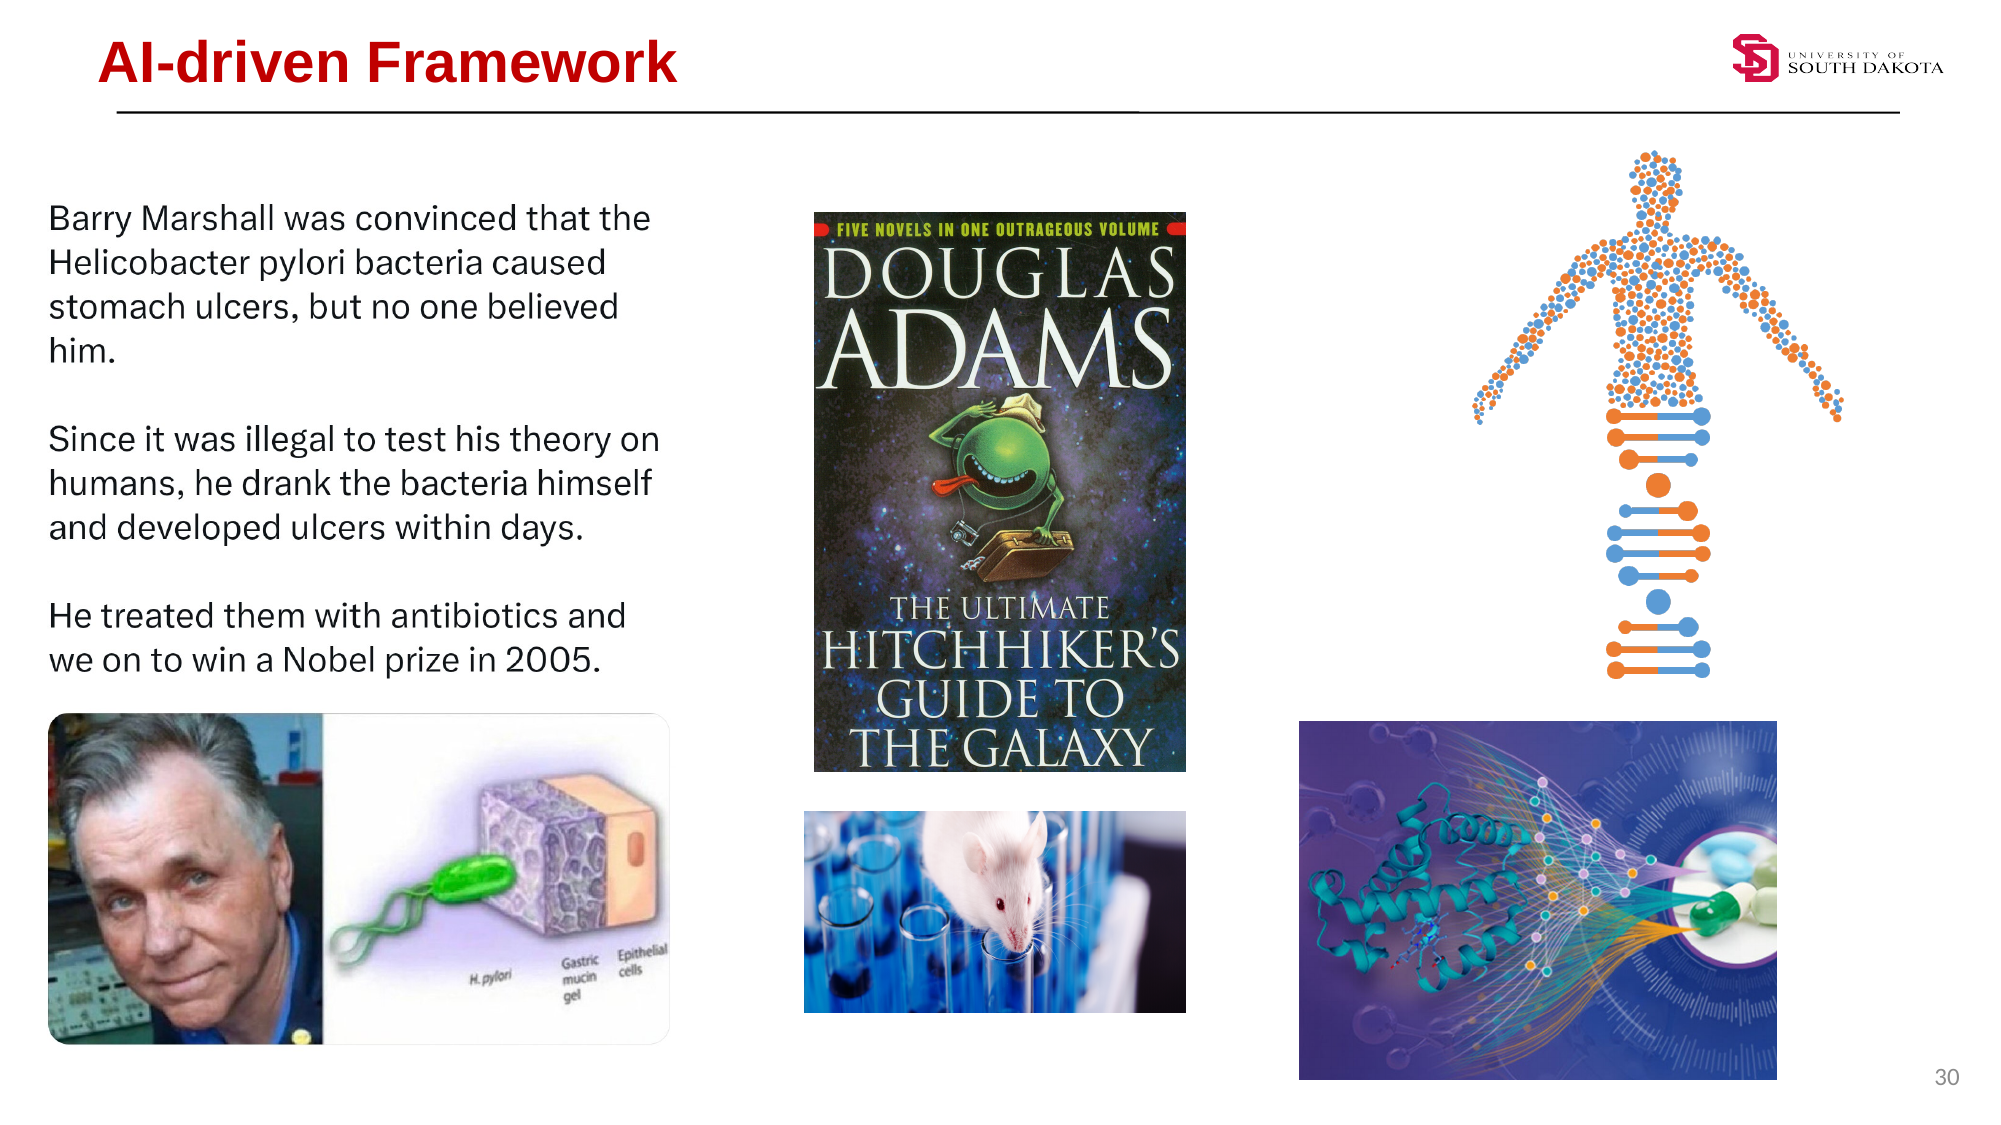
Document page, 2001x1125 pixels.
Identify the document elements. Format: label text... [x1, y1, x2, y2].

text_box 30 [1637, 1044, 1975, 1105]
picture [1472, 150, 1845, 679]
picture [803, 811, 1186, 1013]
picture [814, 212, 1186, 772]
picture [1733, 34, 1944, 82]
picture [1299, 721, 1777, 1080]
picture [0, 187, 691, 1071]
title AI-driven Framework [87, 29, 1425, 100]
